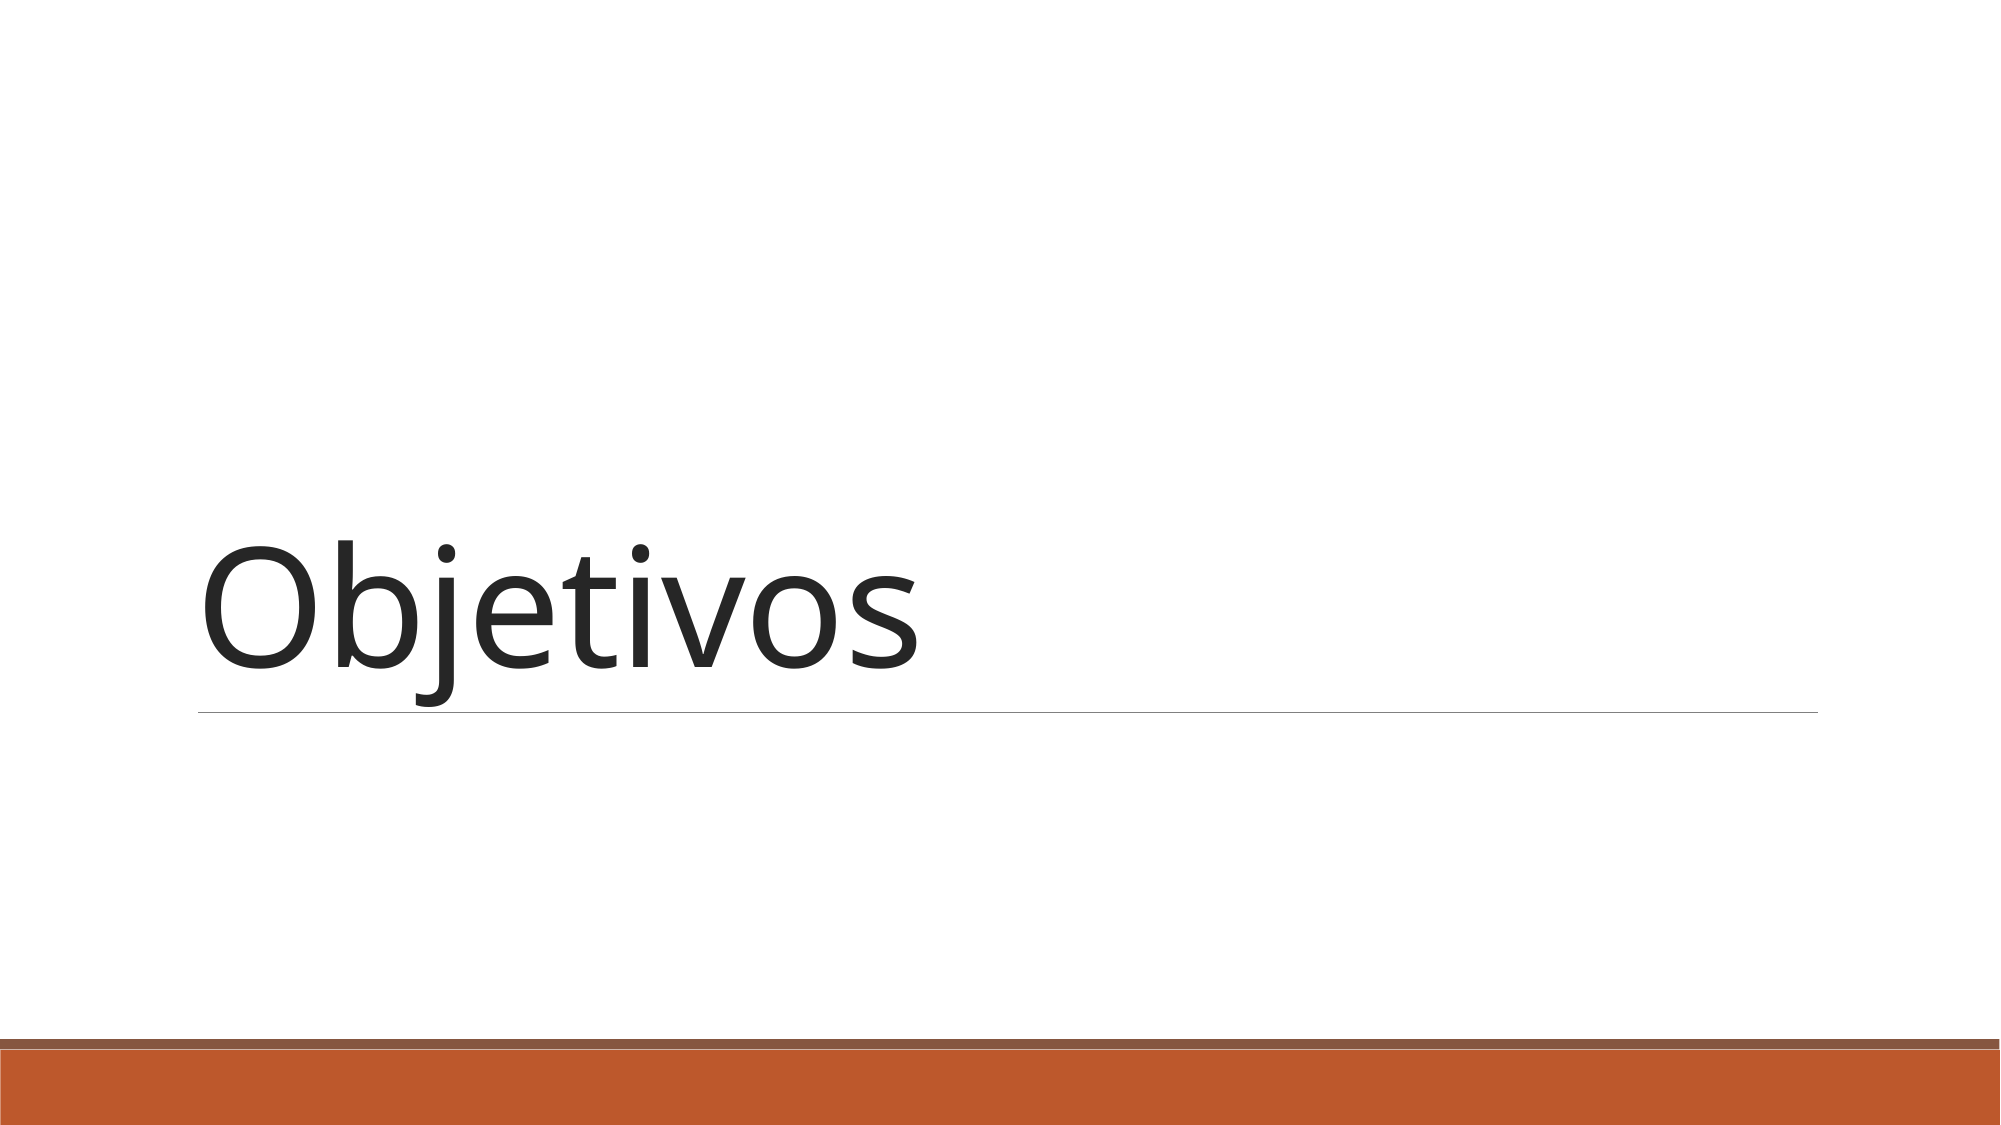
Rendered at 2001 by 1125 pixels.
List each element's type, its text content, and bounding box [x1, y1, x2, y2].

title Objetivos [180, 124, 1830, 710]
